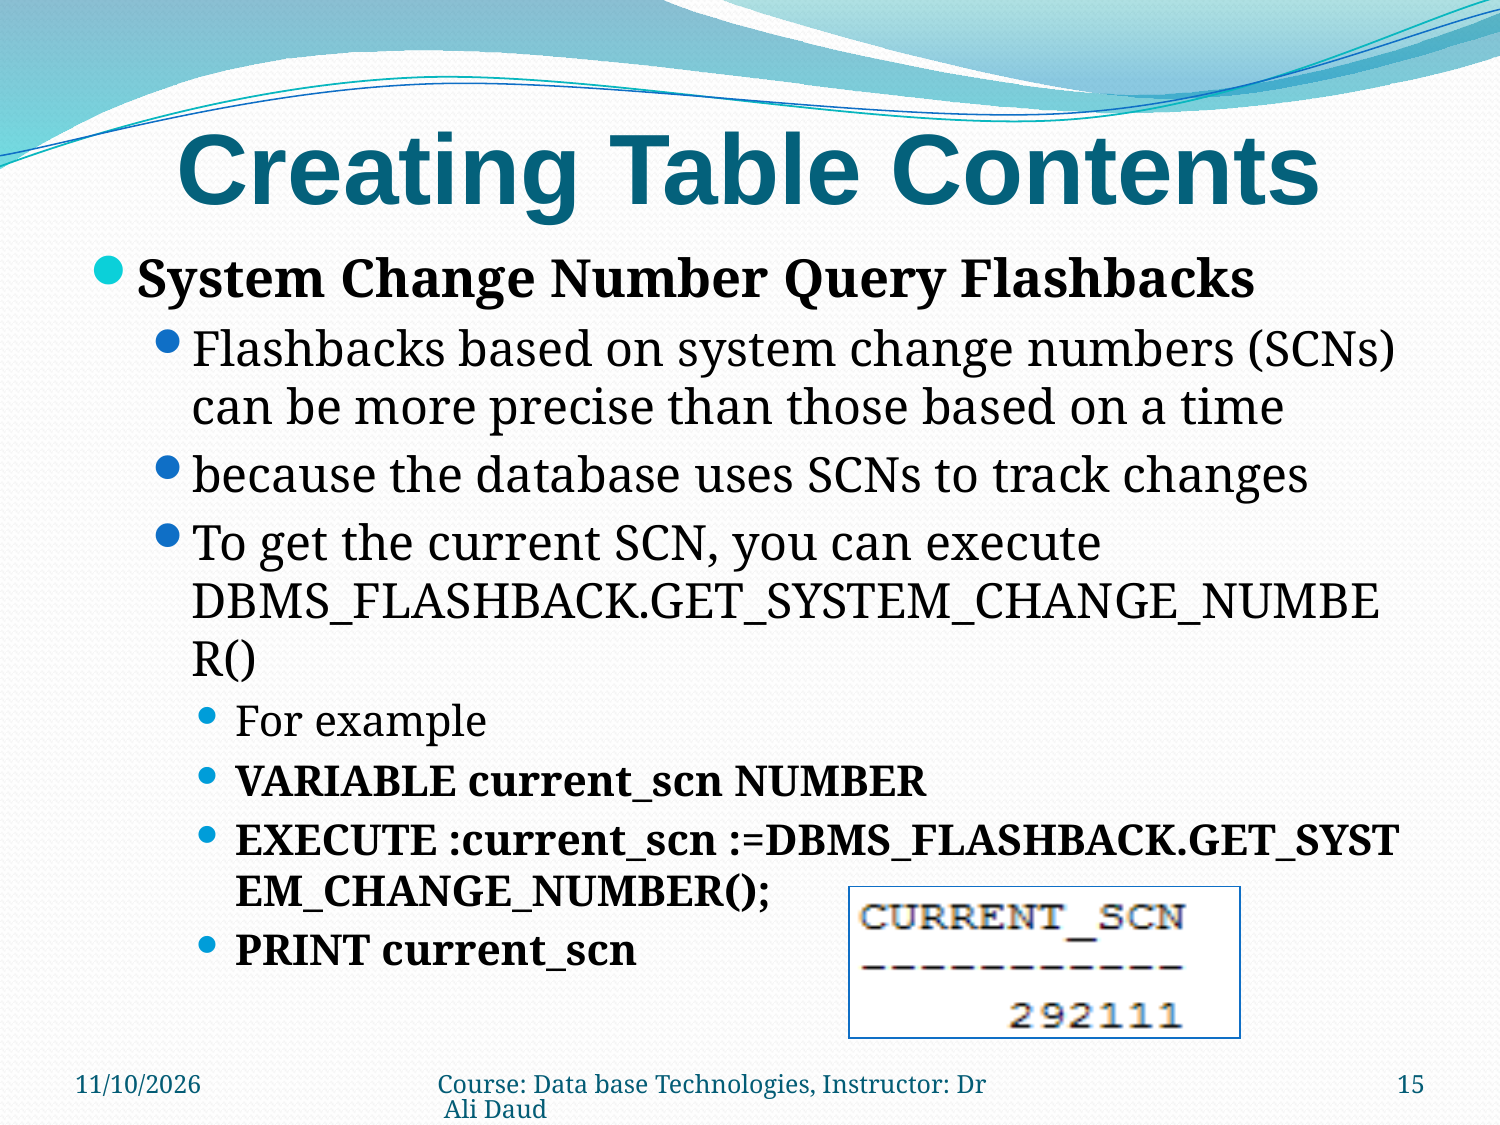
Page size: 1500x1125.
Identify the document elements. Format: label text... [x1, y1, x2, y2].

slide_number 15 [1299, 1042, 1425, 1103]
footer Course: Data base Technologies, Instructor: Dr Ali Daud [437, 1042, 988, 1103]
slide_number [75, 1042, 425, 1103]
picture [849, 887, 1240, 1038]
title Creating Table Contents [75, 87, 1425, 225]
list System Change Number Query Flashbacks Flashbacks based on system change numbers (SCNs) can be more precise than those based on a time because the database uses SCNs to track changes To get the current SCN, you can execute DBMS_FLASHBACK.GET_SYSTEM_CHANGE_NUMBER() For example VARIABLE current_scn NUMBER EXECUTE :current_scn :=DBMS_FLASHBACK.GET_SYSTEM_CHANGE_NUMBER(); PRINT current_scn [75, 237, 1425, 1038]
